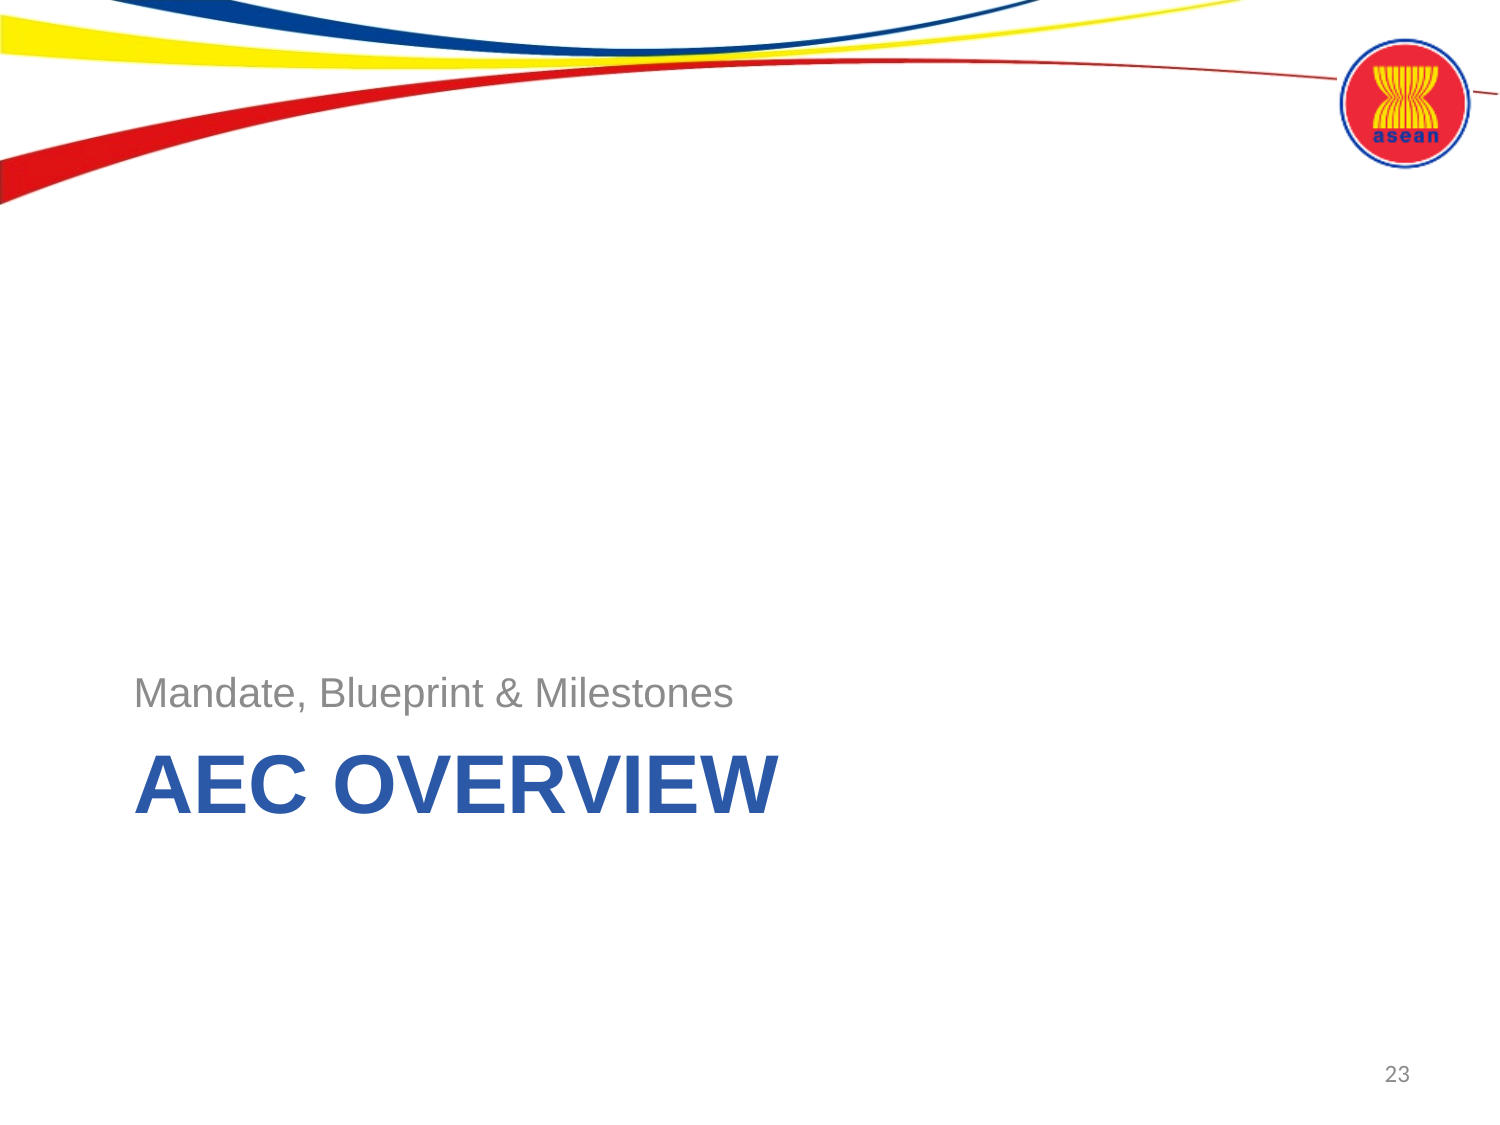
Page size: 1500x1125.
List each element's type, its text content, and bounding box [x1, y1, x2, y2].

title AEC Overview [118, 723, 1394, 947]
slide_number 23 [1074, 1042, 1425, 1103]
picture [0, 0, 1500, 207]
list Mandate, Blueprint & Milestones [118, 476, 1394, 723]
